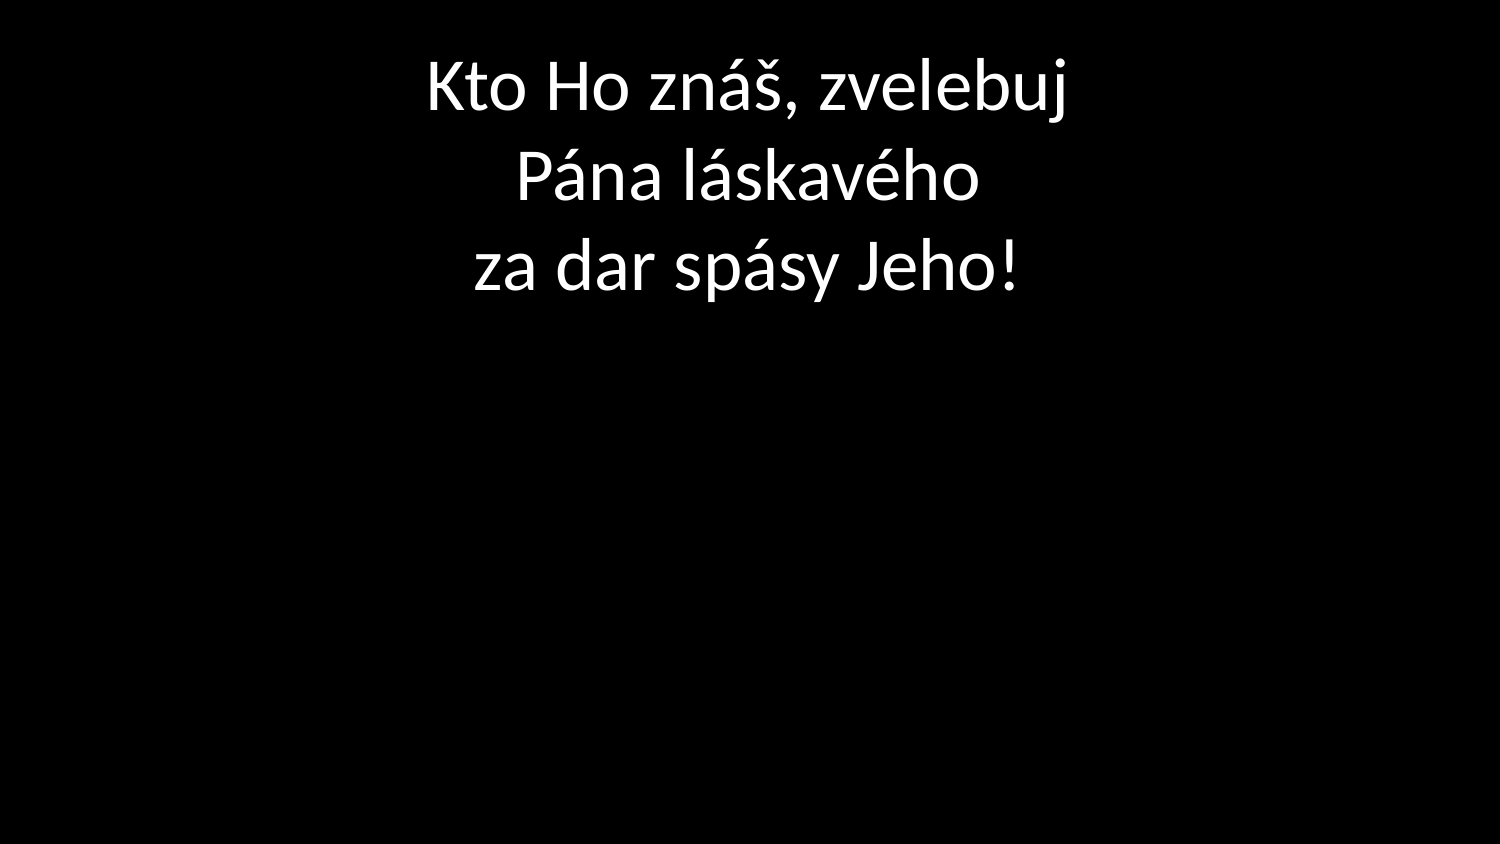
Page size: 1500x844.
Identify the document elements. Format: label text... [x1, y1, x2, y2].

title Kto Ho znáš, zvelebuj Pána láskavého za dar spásy Jeho! [21, 27, 1476, 825]
